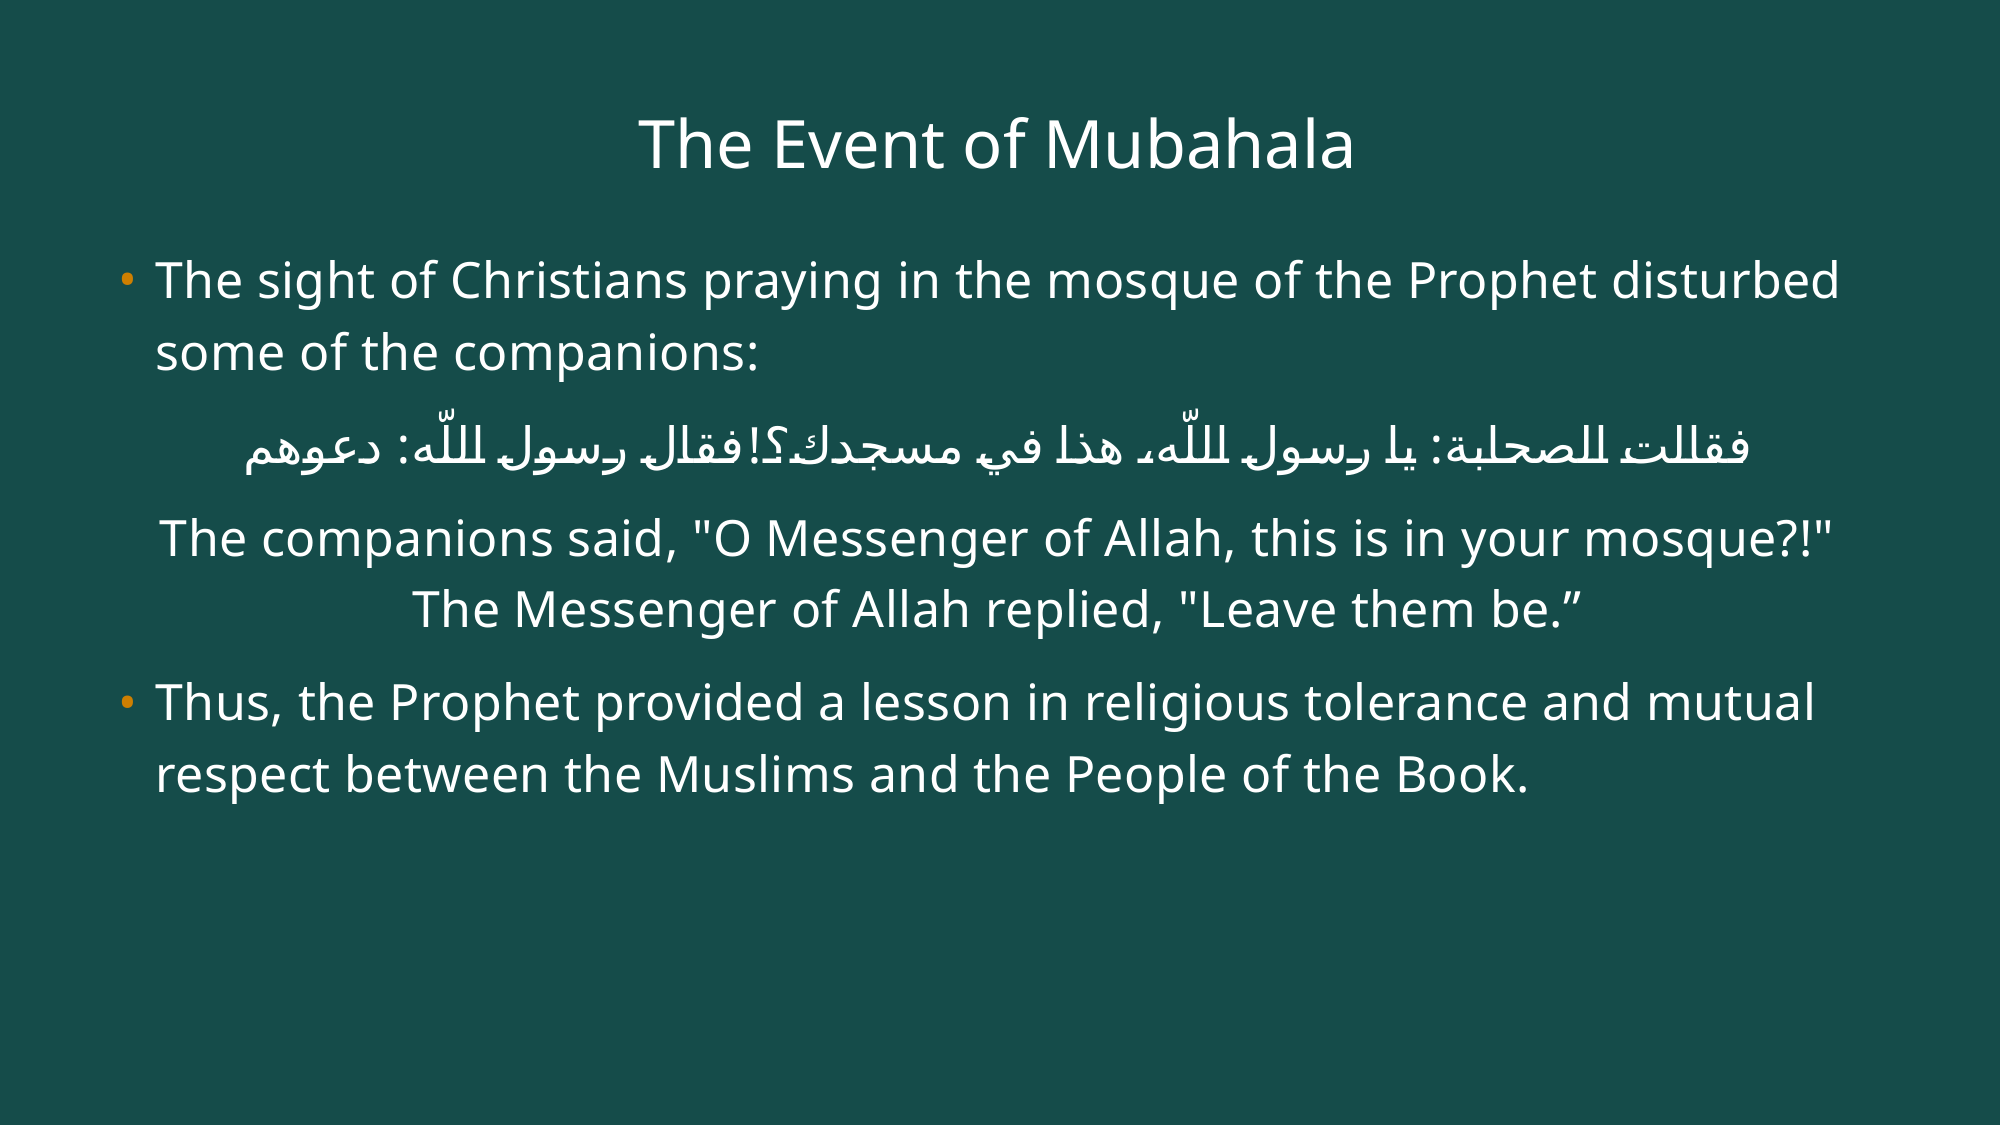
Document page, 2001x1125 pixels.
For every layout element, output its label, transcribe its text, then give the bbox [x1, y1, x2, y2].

title The Event of Mubahala [118, 101, 1878, 219]
list The sight of Christians praying in the mosque of the Prophet disturbed some of the companions: فقالت الصحابة: يا رسول اللّه، هذا في مسجدك؟!فقال رسول اللّه: دعوهم The companions said, "O Messenger of Allah, this is in your mosque?!" The Messenger of Allah replied, "Leave them be.” Thus, the Prophet provided a lesson in religious tolerance and mutual respect between the Muslims and the People of the Book. [118, 236, 1878, 1062]
